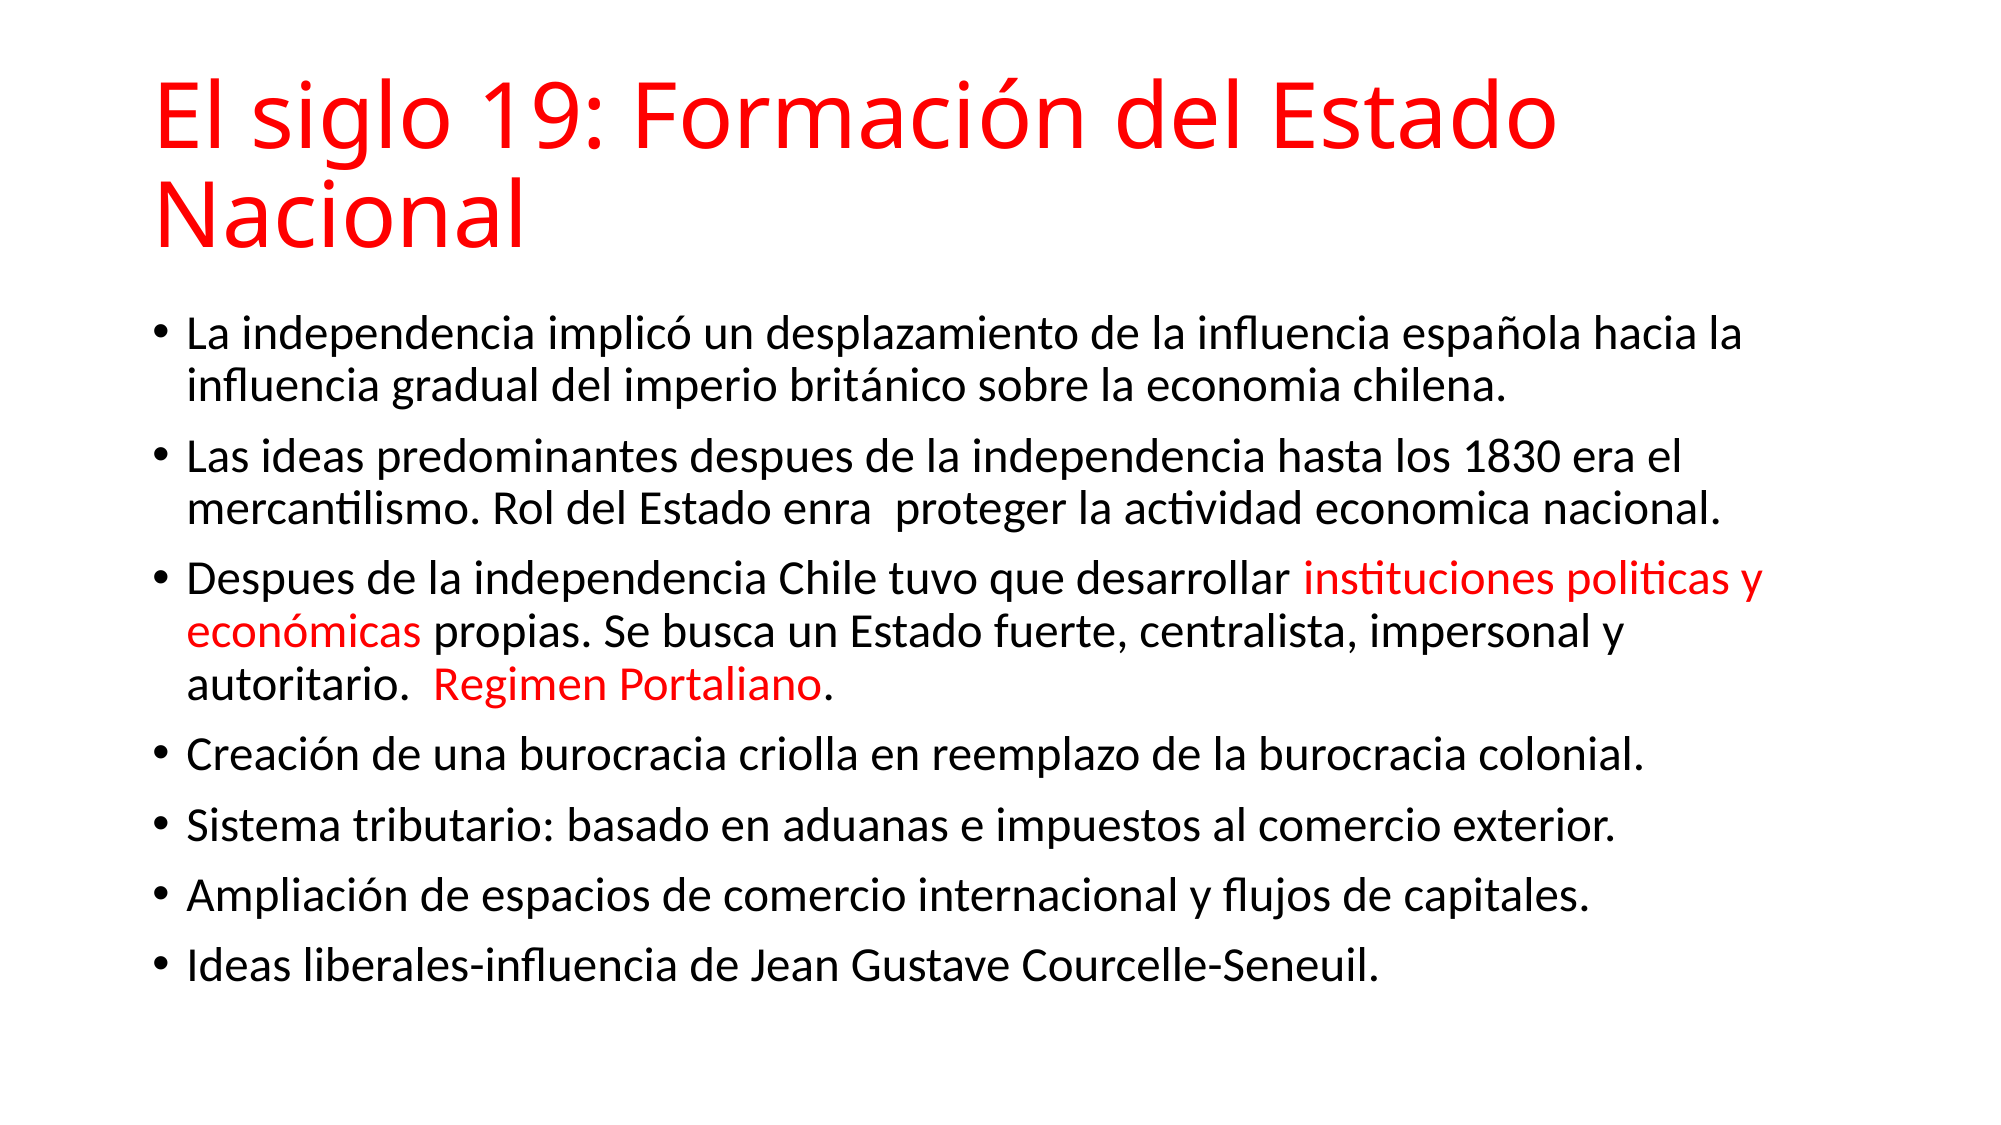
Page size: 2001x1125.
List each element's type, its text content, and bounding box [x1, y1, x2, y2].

title El siglo 19: Formación del Estado Nacional [137, 59, 1863, 278]
list La independencia implicó un desplazamiento de la influencia española hacia la influencia gradual del imperio británico sobre la economia chilena. Las ideas predominantes despues de la independencia hasta los 1830 era el mercantilismo. Rol del Estado enra proteger la actividad economica nacional. Despues de la independencia Chile tuvo que desarrollar instituciones politicas y económicas propias. Se busca un Estado fuerte, centralista, impersonal y autoritario. Regimen Portaliano. Creación de una burocracia criolla en reemplazo de la burocracia colonial. Sistema tributario: basado en aduanas e impuestos al comercio exterior. Ampliación de espacios de comercio internacional y flujos de capitales. Ideas liberales-influencia de Jean Gustave Courcelle-Seneuil. [137, 299, 1863, 1014]
